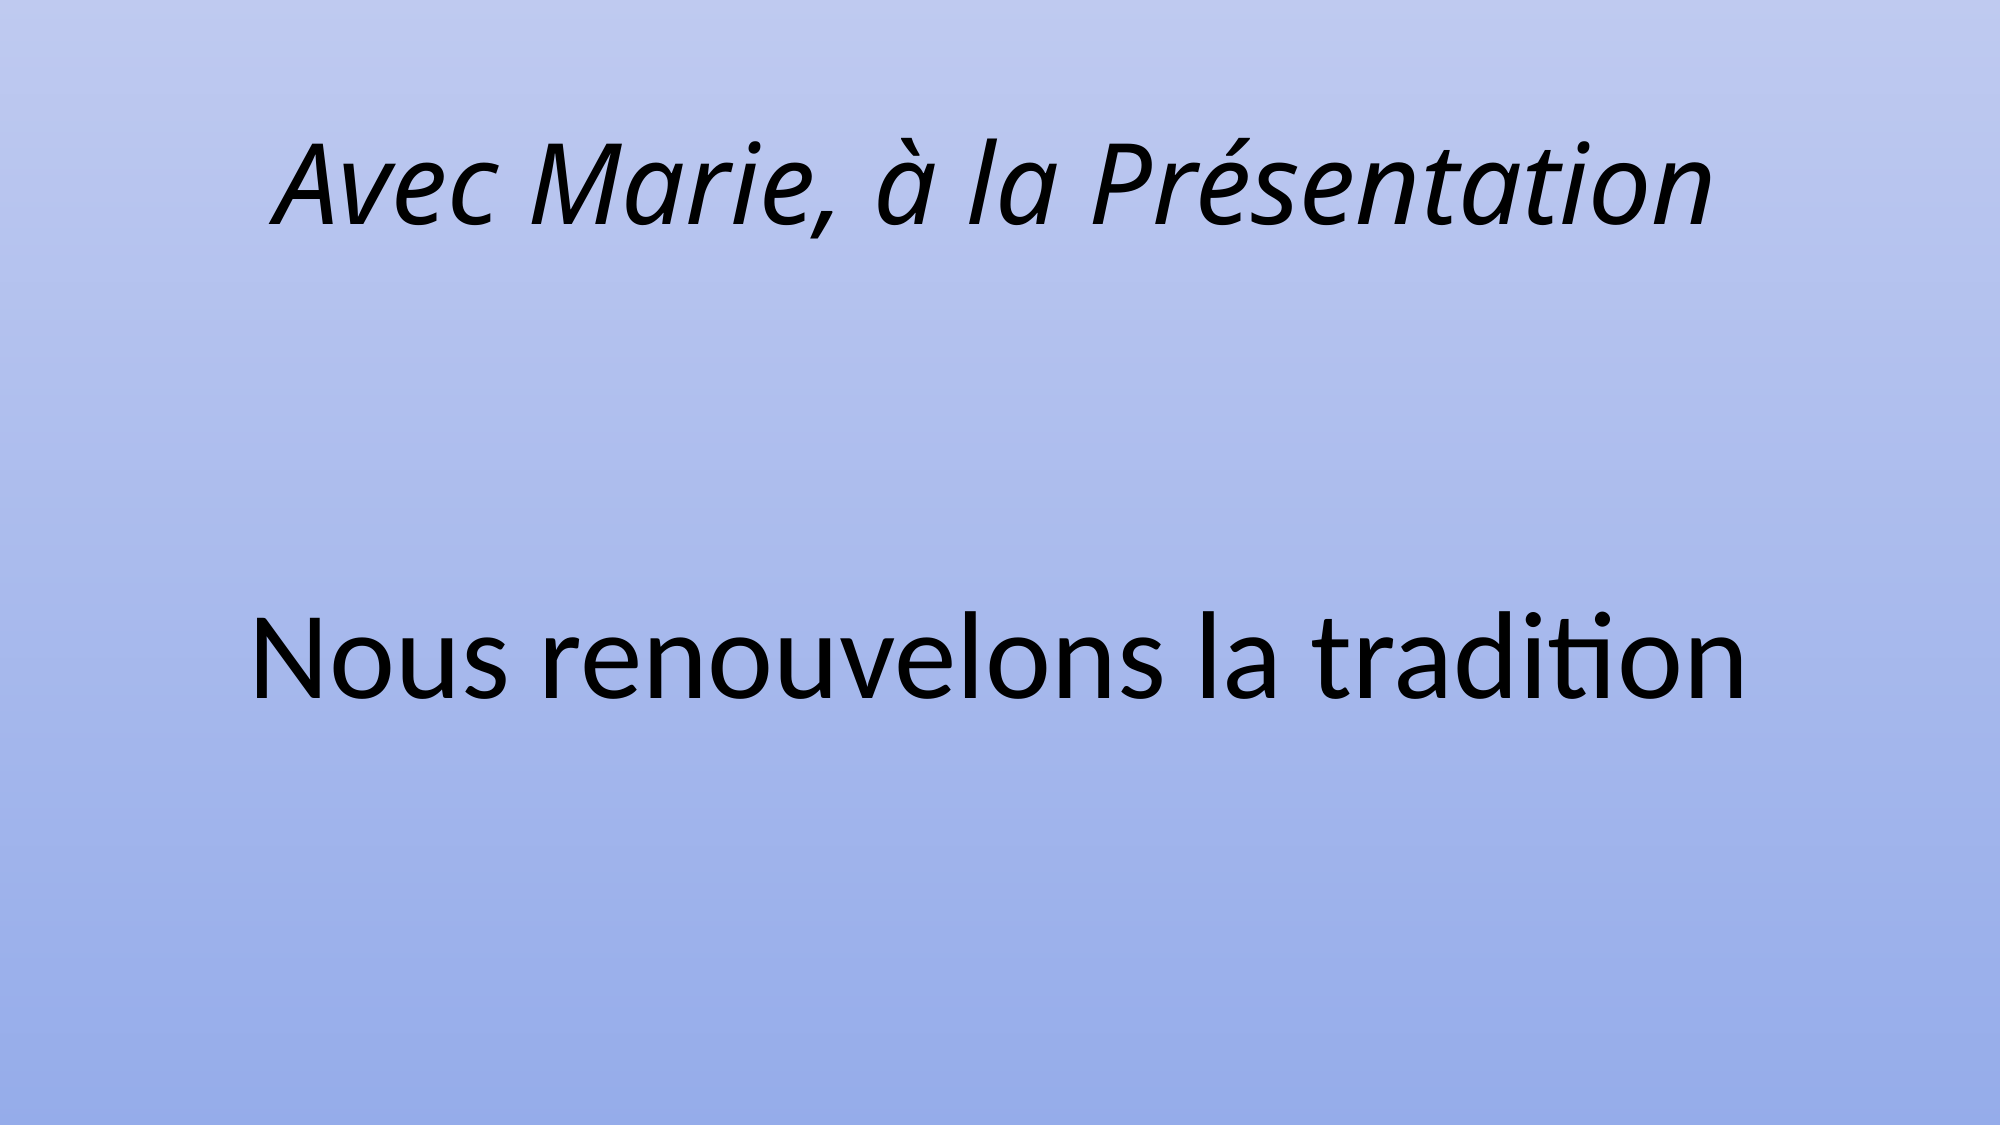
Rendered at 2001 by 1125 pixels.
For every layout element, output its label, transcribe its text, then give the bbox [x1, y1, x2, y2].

text_box Avec Marie, à la Présentation [260, 104, 1734, 255]
text_box [0, 0, 2000, 1125]
text_box Nous renouvelons la tradition [233, 566, 1766, 732]
